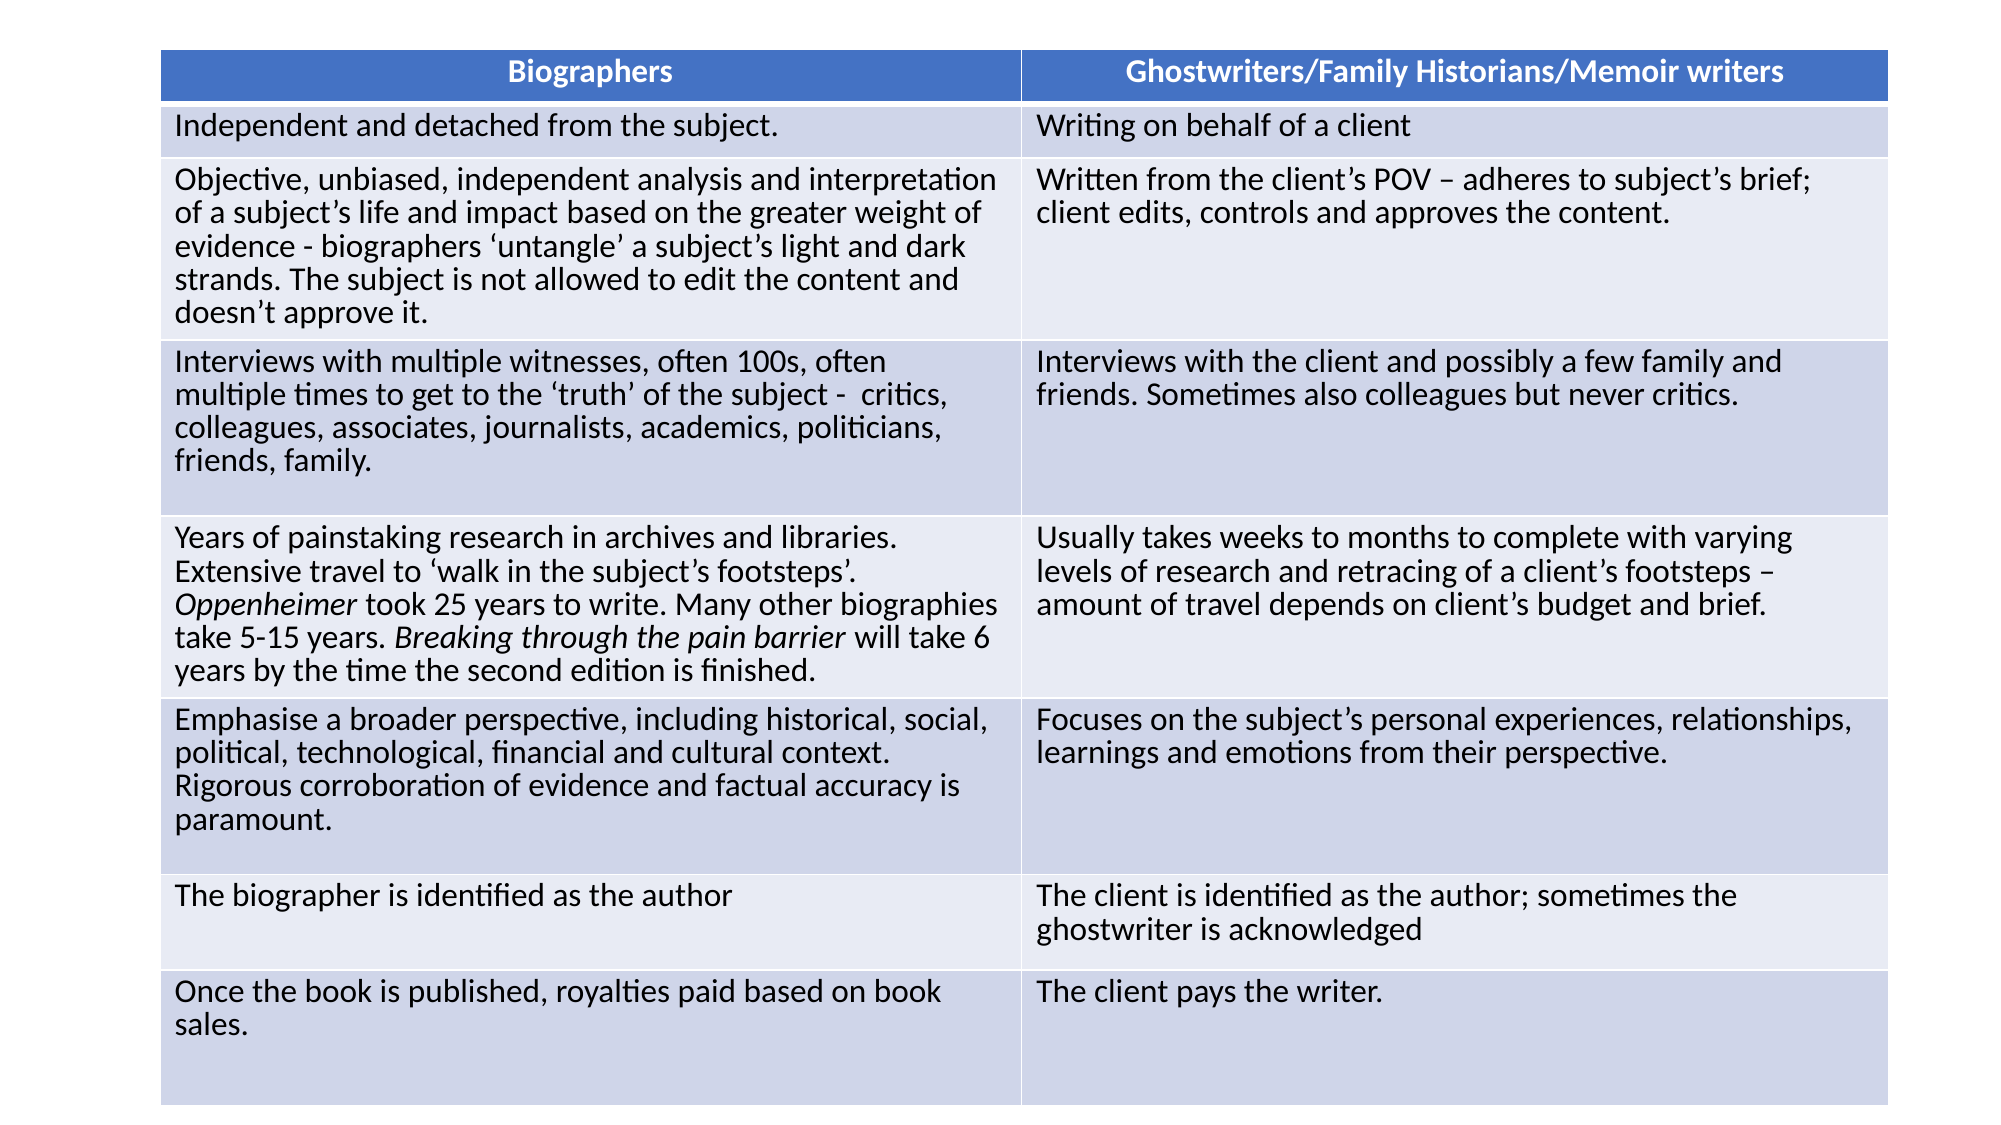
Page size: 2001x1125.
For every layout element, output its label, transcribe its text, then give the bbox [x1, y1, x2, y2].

table_cell Years of painstaking research in archives and libraries. Extensive travel to ‘walk in the subject’s footsteps’. Oppenheimer took 25 years to write. Many other biographies take 5-15 years. Breaking through the pain barrier will take 6 years by the time the second edition is finished. [161, 517, 1021, 697]
table_cell Emphasise a broader perspective, including historical, social, political, technological, financial and cultural context. Rigorous corroboration of evidence and factual accuracy is paramount. [161, 699, 1021, 874]
table_cell Objective, unbiased, independent analysis and interpretation of a subject’s life and impact based on the greater weight of evidence - biographers ‘untangle’ a subject’s light and dark strands. The subject is not allowed to edit the content and doesn’t approve it. [161, 159, 1021, 339]
table_header Ghostwriters/Family Historians/Memoir writers [1022, 50, 1888, 101]
table_cell The client pays the writer. [1022, 971, 1888, 1105]
table_cell Written from the client’s POV – adheres to subject’s brief; client edits, controls and approves the content. [1022, 159, 1888, 339]
table_cell The client is identified as the author; sometimes the ghostwriter is acknowledged [1022, 875, 1888, 969]
table_cell Once the book is published, royalties paid based on book sales. [161, 971, 1021, 1105]
table_cell Independent and detached from the subject. [161, 107, 1021, 157]
table_cell Writing on behalf of a client [1022, 107, 1888, 157]
table_header Biographers [161, 50, 1021, 101]
table_cell Usually takes weeks to months to complete with varying levels of research and retracing of a client’s footsteps – amount of travel depends on client’s budget and brief. [1022, 517, 1888, 697]
table_cell Interviews with the client and possibly a few family and friends. Sometimes also colleagues but never critics. [1022, 341, 1888, 515]
table_cell The biographer is identified as the author [161, 875, 1021, 969]
table_cell Focuses on the subject’s personal experiences, relationships, learnings and emotions from their perspective. [1022, 699, 1888, 874]
table_cell Interviews with multiple witnesses, often 100s, often multiple times to get to the ‘truth’ of the subject - critics, colleagues, associates, journalists, academics, politicians, friends, family. [161, 341, 1021, 515]
